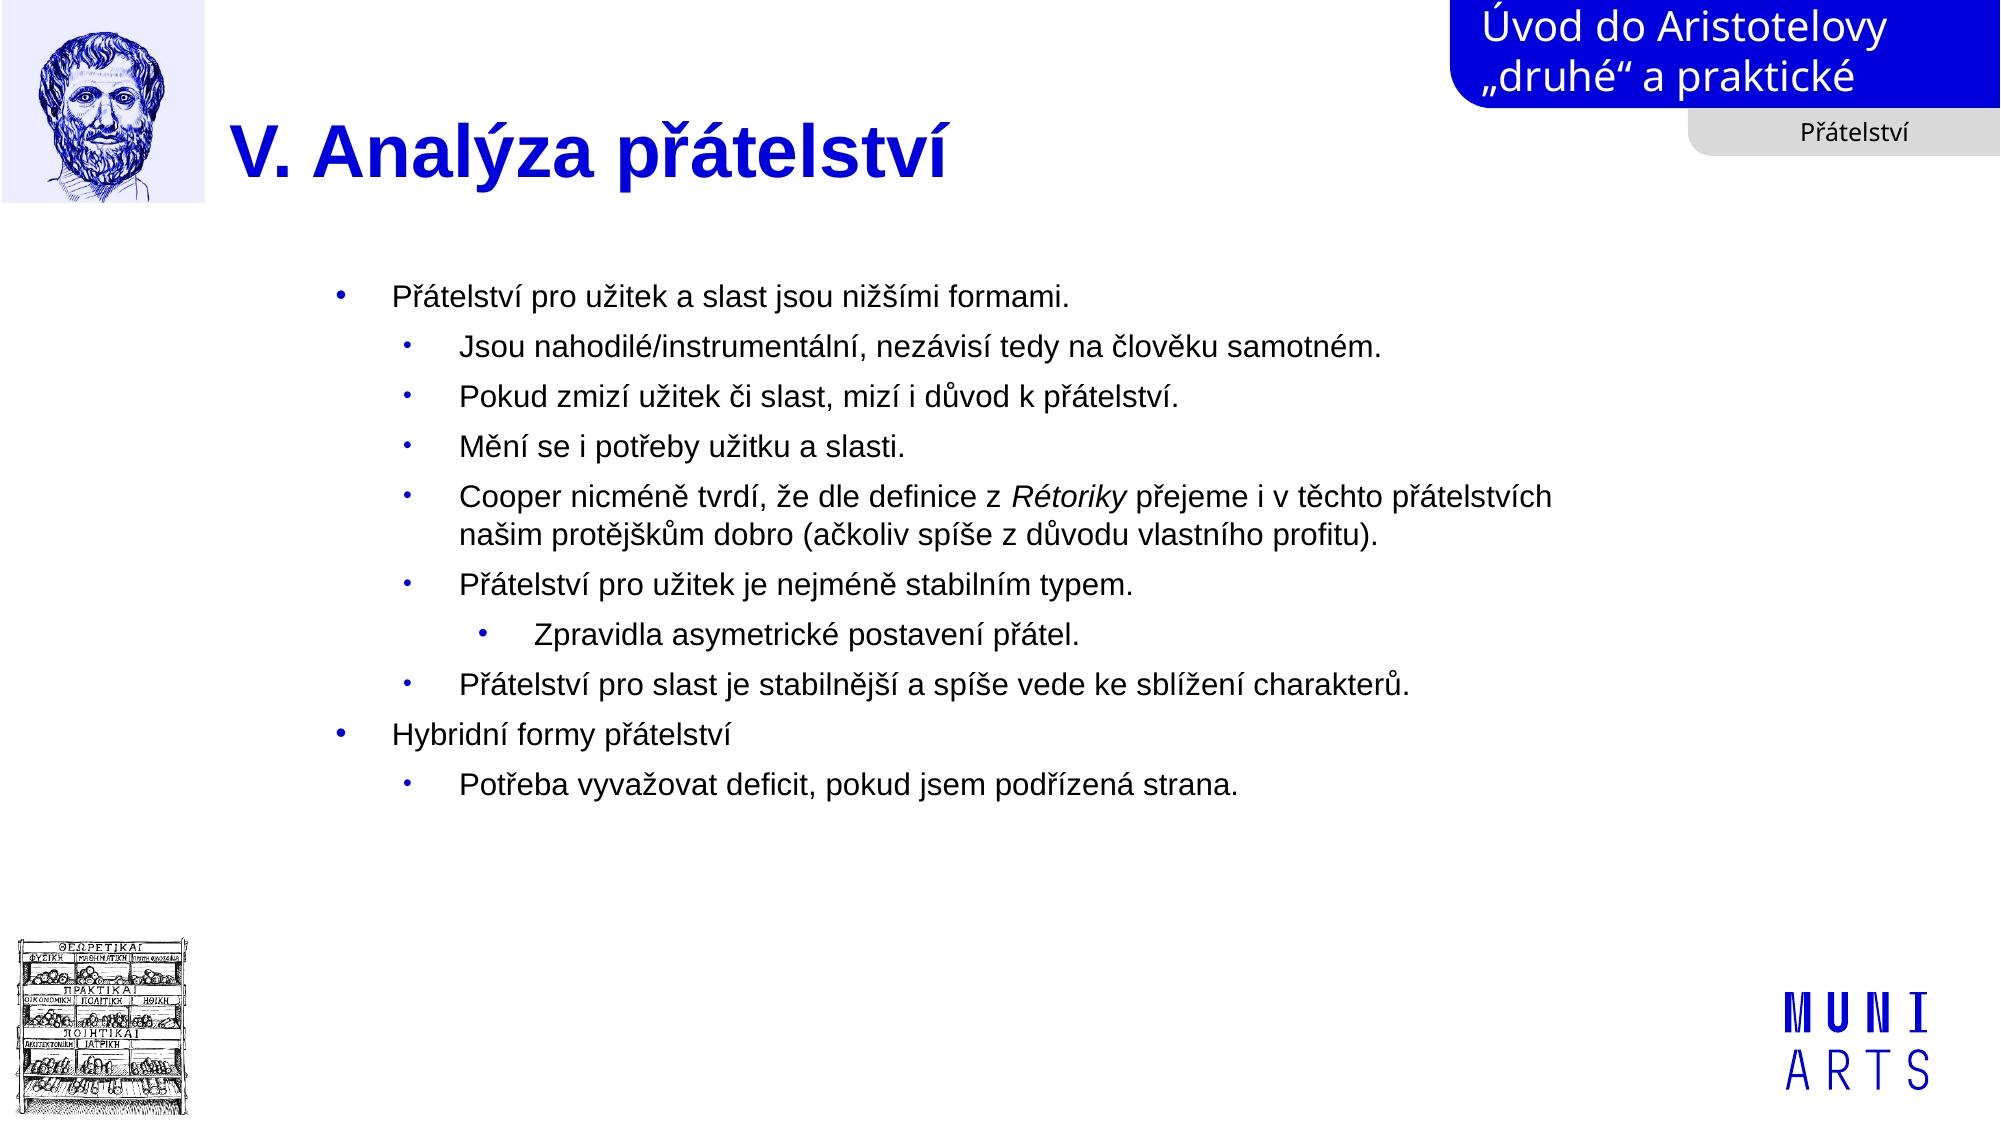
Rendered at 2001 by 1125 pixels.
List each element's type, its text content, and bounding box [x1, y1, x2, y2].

title V. Analýza přátelství [229, 109, 1675, 202]
text_box Přátelství [1707, 109, 2000, 154]
picture [1, 922, 205, 1125]
list Přátelství pro užitek a slast jsou nižšími formami. Jsou nahodilé/instrumentální, nezávisí tedy na člověku samotném. Pokud zmizí užitek či slast, mizí i důvod k přátelství. Mění se i potřeby užitku a slasti. Cooper nicméně tvrdí, že dle definice z Rétoriky přejeme i v těchto přátelstvích našim protějškům dobro (ačkoliv spíše z důvodu vlastního profitu). Přátelství pro užitek je nejméně stabilním typem. Zpravidla asymetrické postavení přátel. Přátelství pro slast je stabilnější a spíše vede ke sblížení charakterů. Hybridní formy přátelství Potřeba vyvažovat deficit, pokud jsem podřízená strana. [229, 226, 1580, 1058]
picture [1, 0, 205, 203]
